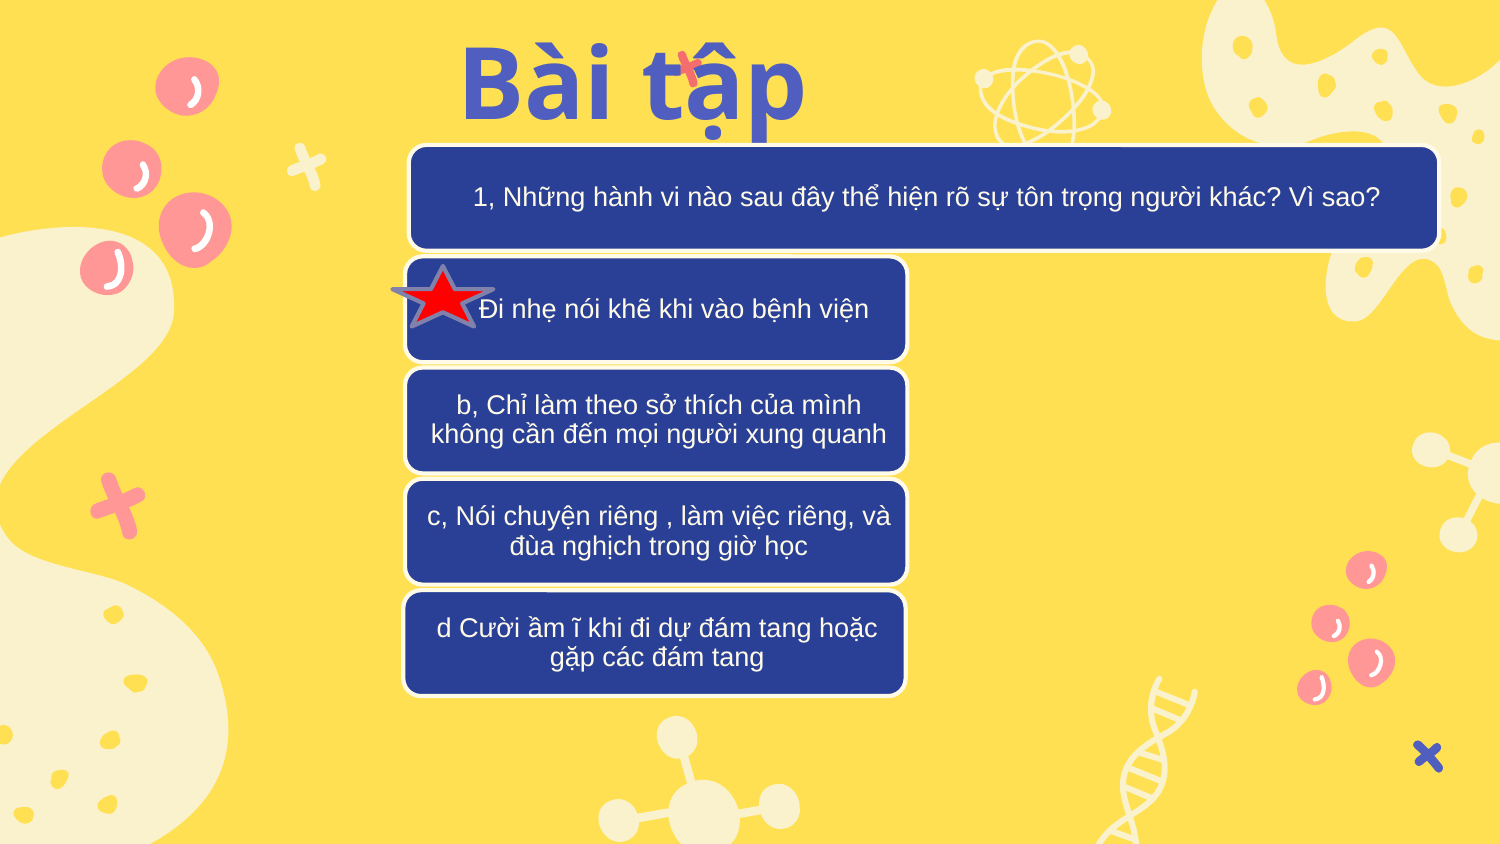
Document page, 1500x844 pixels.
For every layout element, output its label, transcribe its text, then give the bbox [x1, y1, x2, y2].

title Bài tập [203, 37, 1089, 122]
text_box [222, 144, 1500, 697]
